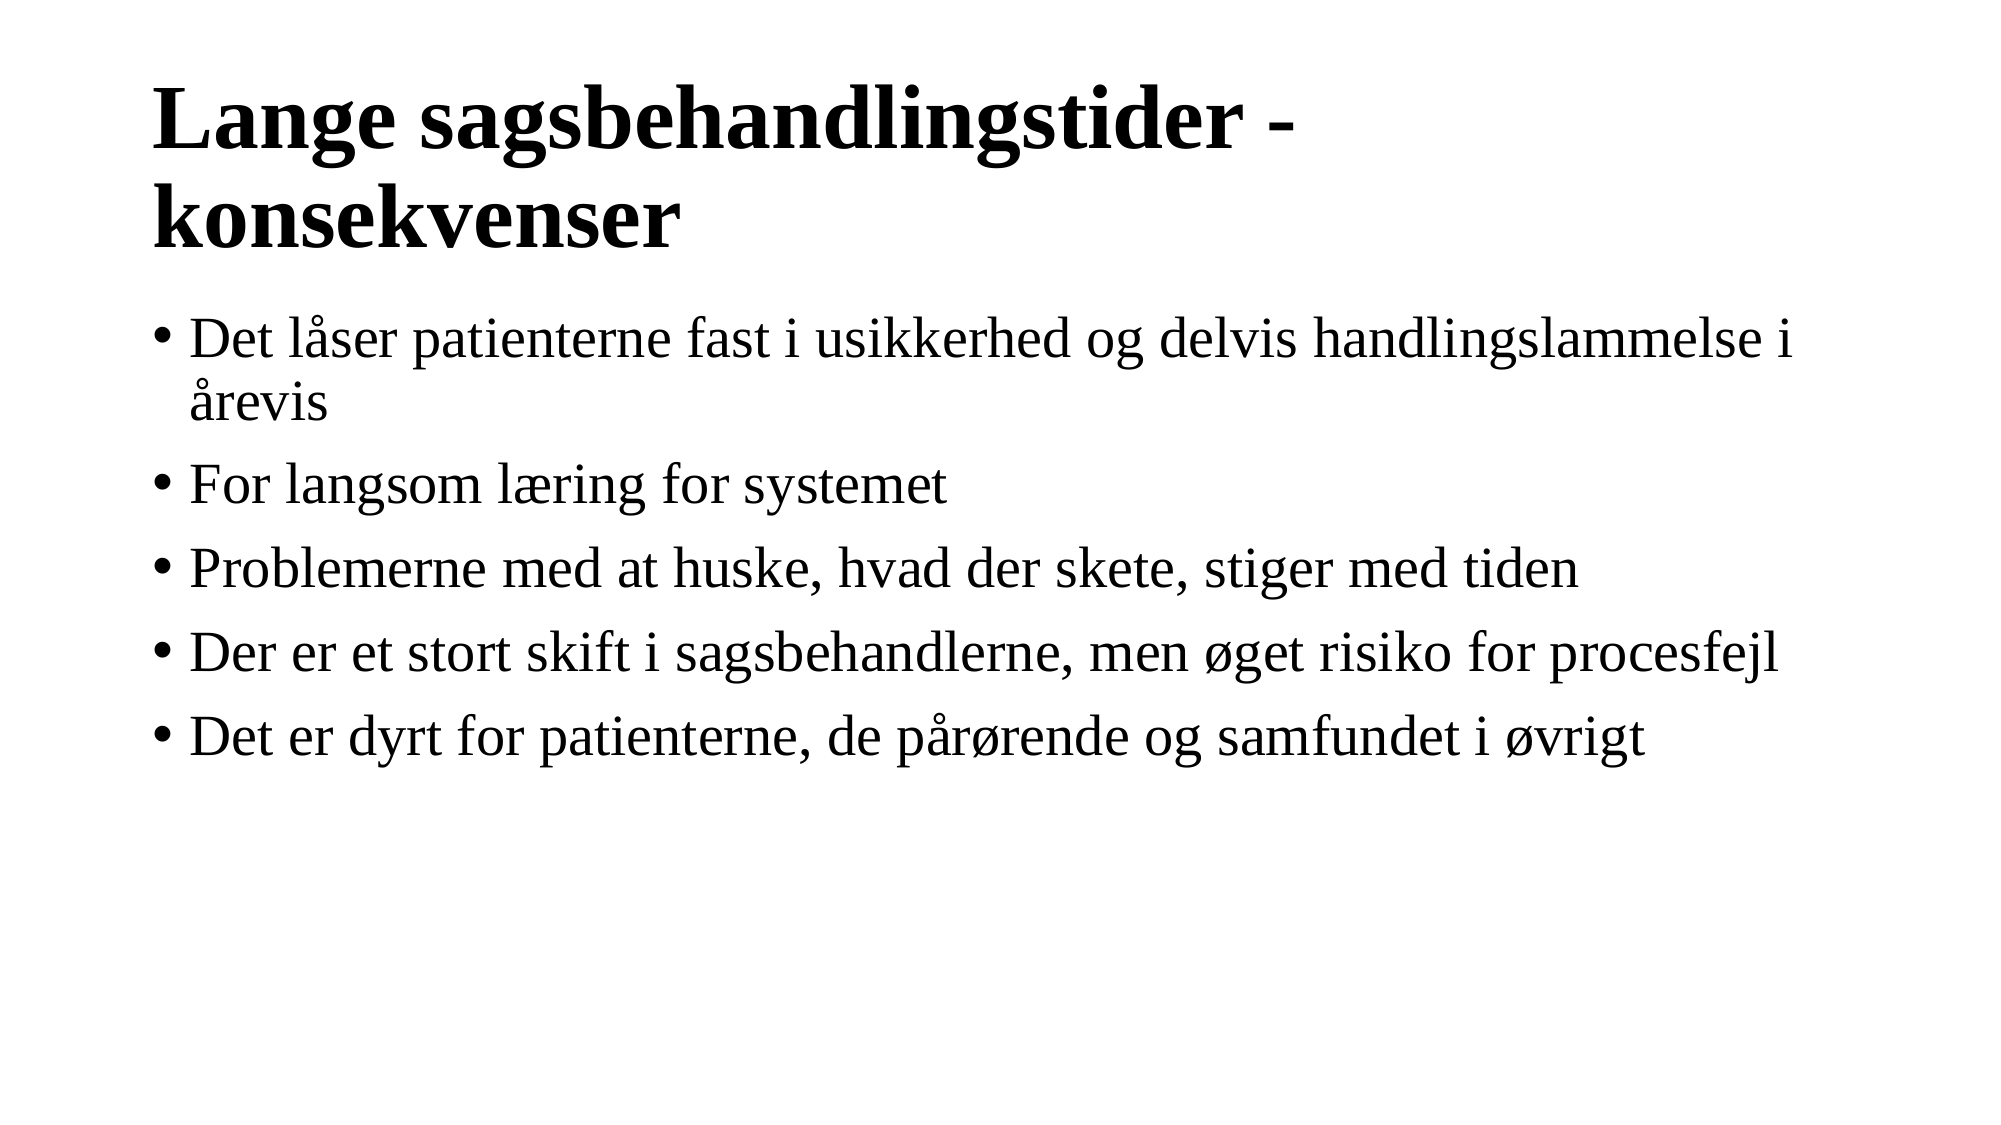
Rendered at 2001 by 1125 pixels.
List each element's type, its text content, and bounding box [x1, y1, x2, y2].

title Lange sagsbehandlingstider - konsekvenser [137, 59, 1863, 278]
list Det låser patienterne fast i usikkerhed og delvis handlingslammelse i årevis For langsom læring for systemet Problemerne med at huske, hvad der skete, stiger med tiden Der er et stort skift i sagsbehandlerne, men øget risiko for procesfejl Det er dyrt for patienterne, de pårørende og samfundet i øvrigt [137, 299, 1863, 1014]
